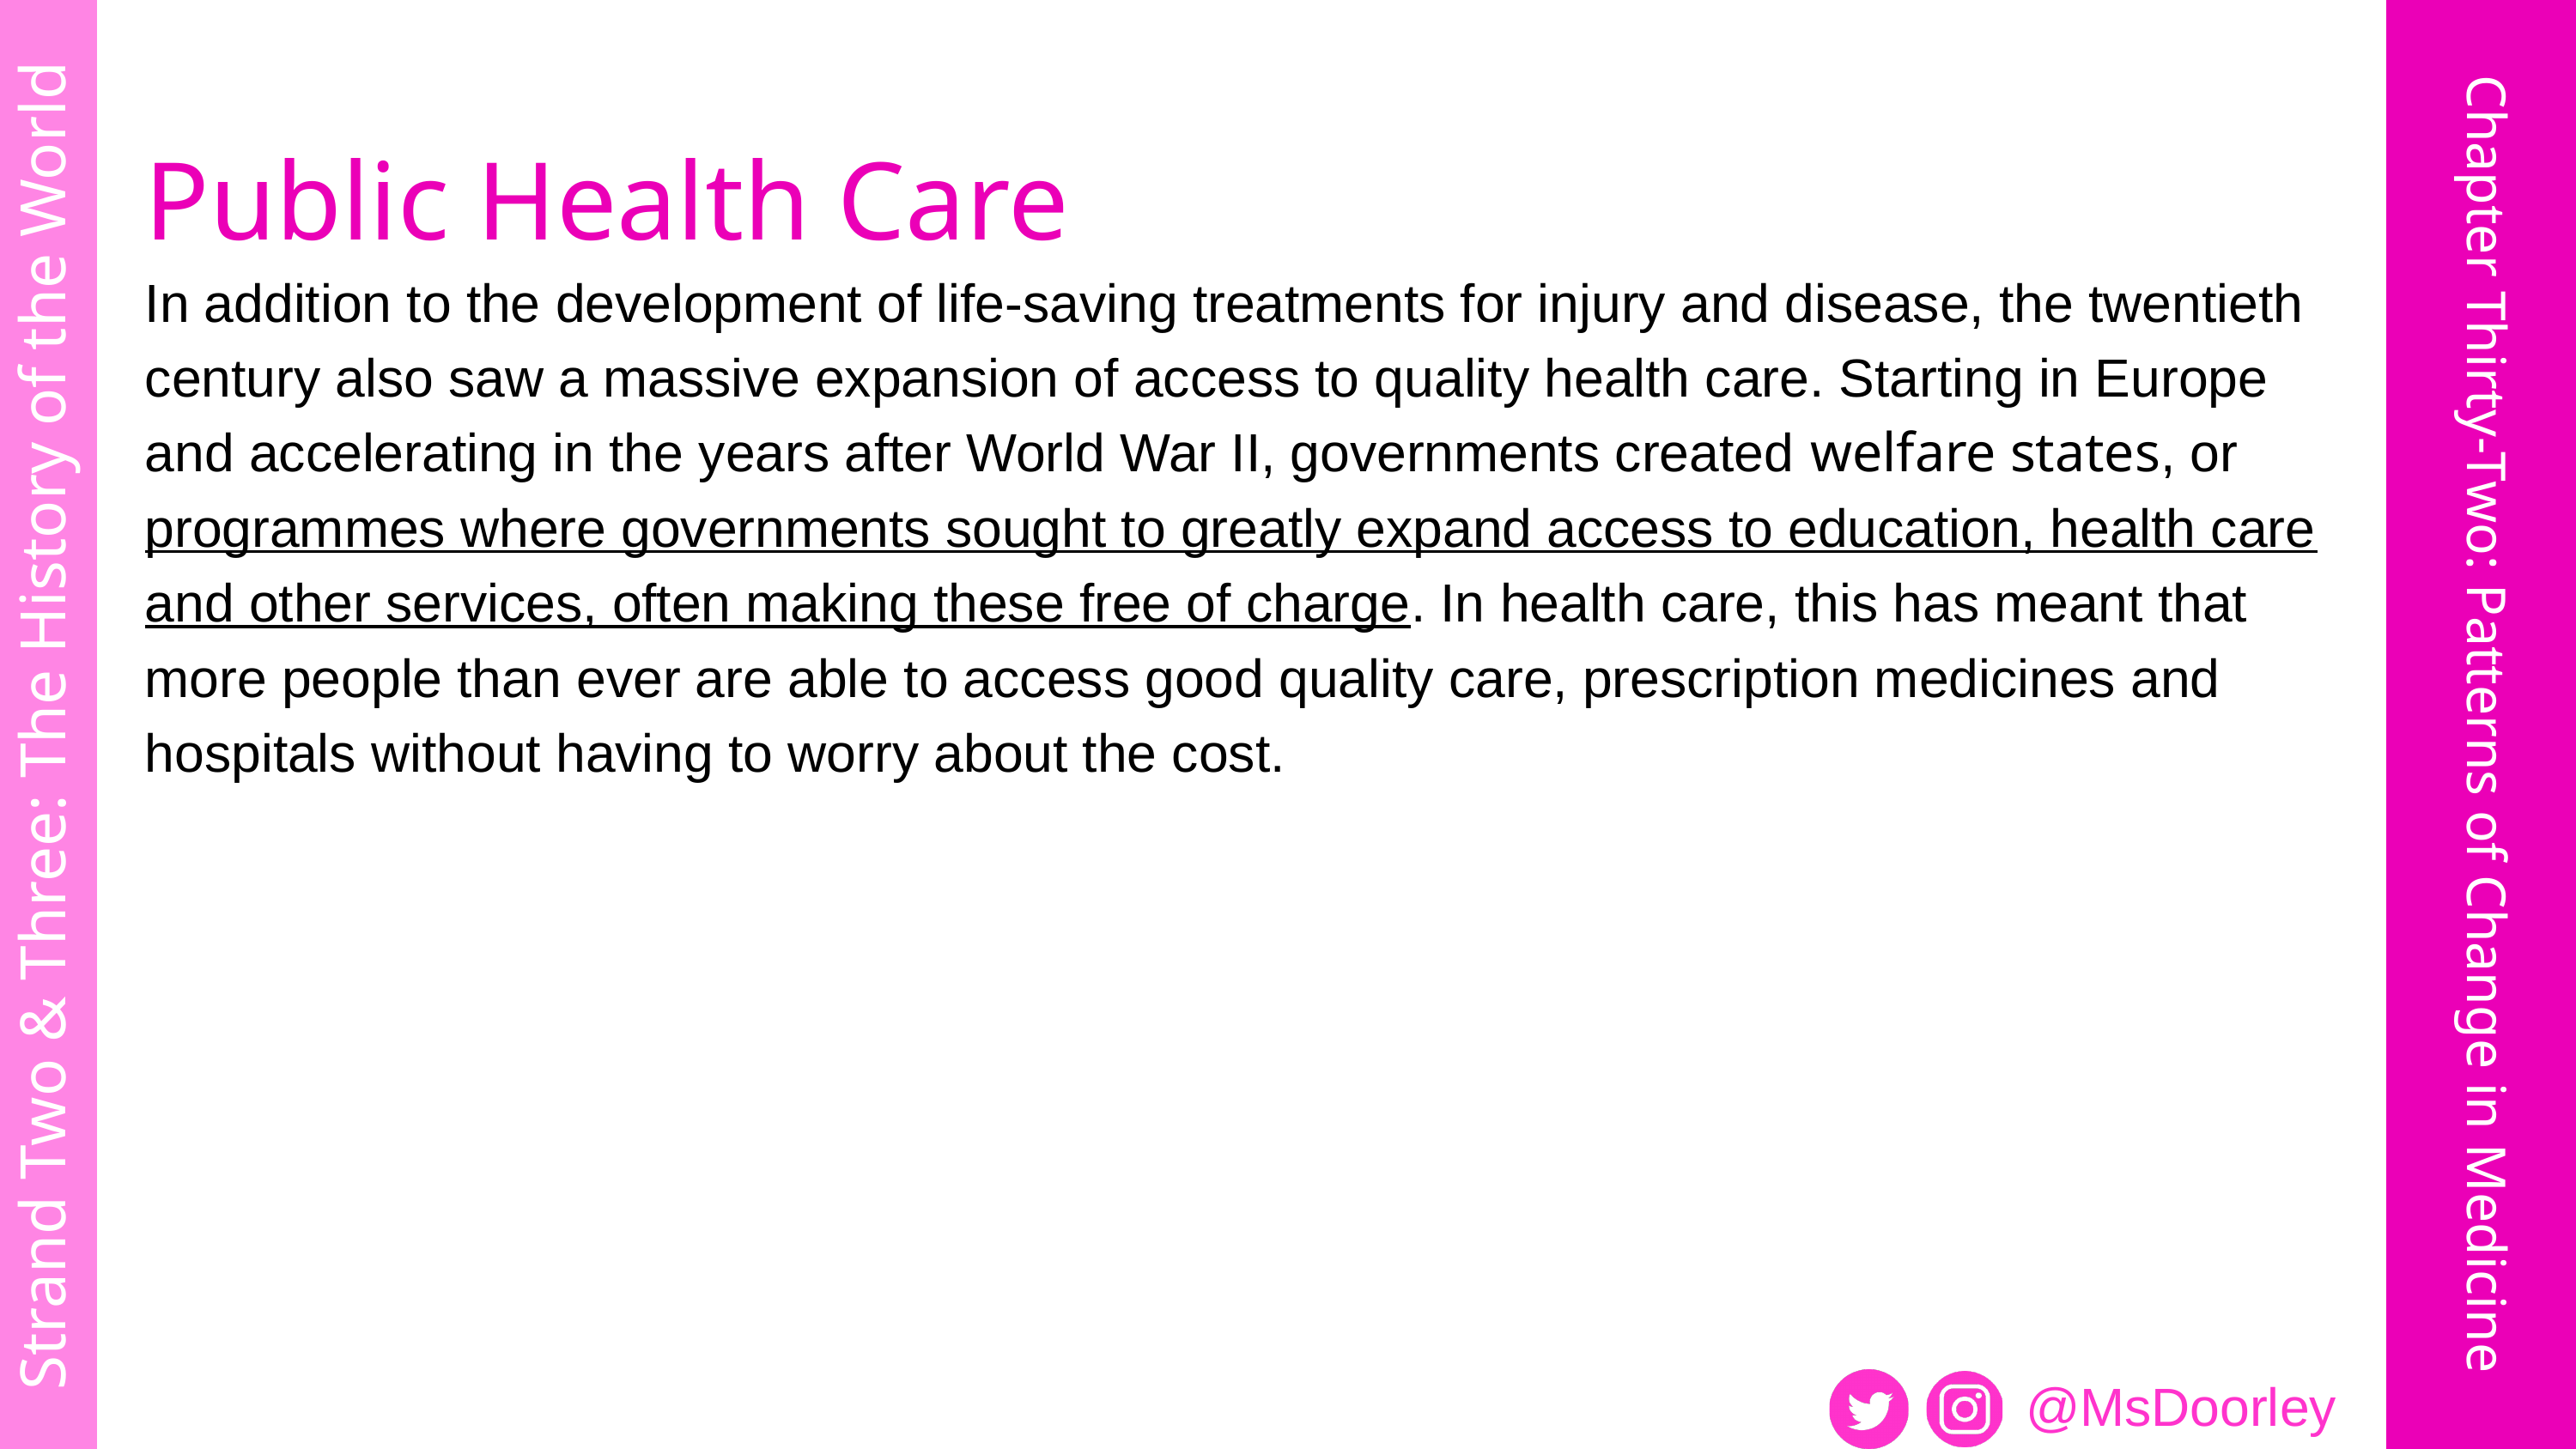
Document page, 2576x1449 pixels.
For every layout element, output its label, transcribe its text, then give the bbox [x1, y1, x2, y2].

text_box Public Health Care [144, 111, 2369, 262]
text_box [1829, 1369, 2386, 1449]
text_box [2385, 0, 2576, 1449]
text_box In addition to the development of life-saving treatments for injury and disease, the twentieth century also saw a massive expansion of access to quality health care. Starting in Europe and accelerating in the years after World War II, governments created welfare states, or programmes where governments sought to greatly expand access to education, health care and other services, often making these free of charge. In health care, this has meant that more people than ever are able to access good quality care, prescription medicines and hospitals without having to worry about the cost. [144, 258, 2344, 784]
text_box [0, 0, 97, 1449]
